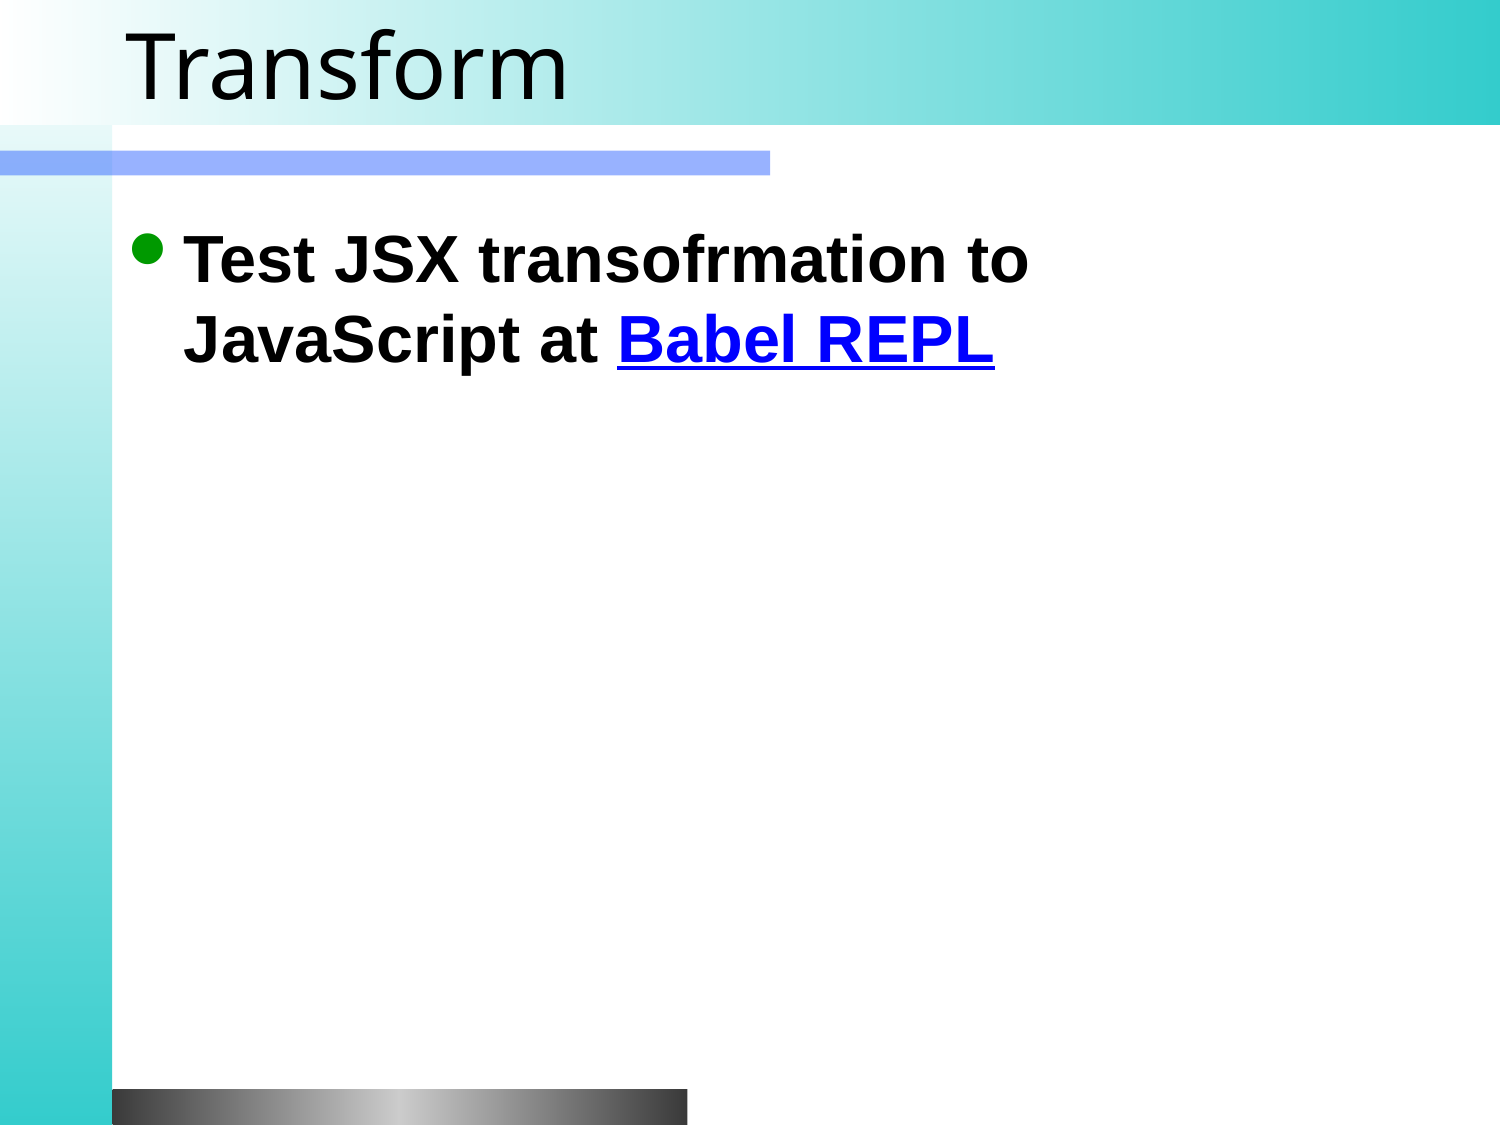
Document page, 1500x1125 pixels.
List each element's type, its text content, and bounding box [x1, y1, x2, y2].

title Transform [110, 0, 1388, 127]
list Test JSX transofrmation to JavaScript at Babel REPL [112, 208, 1388, 1072]
